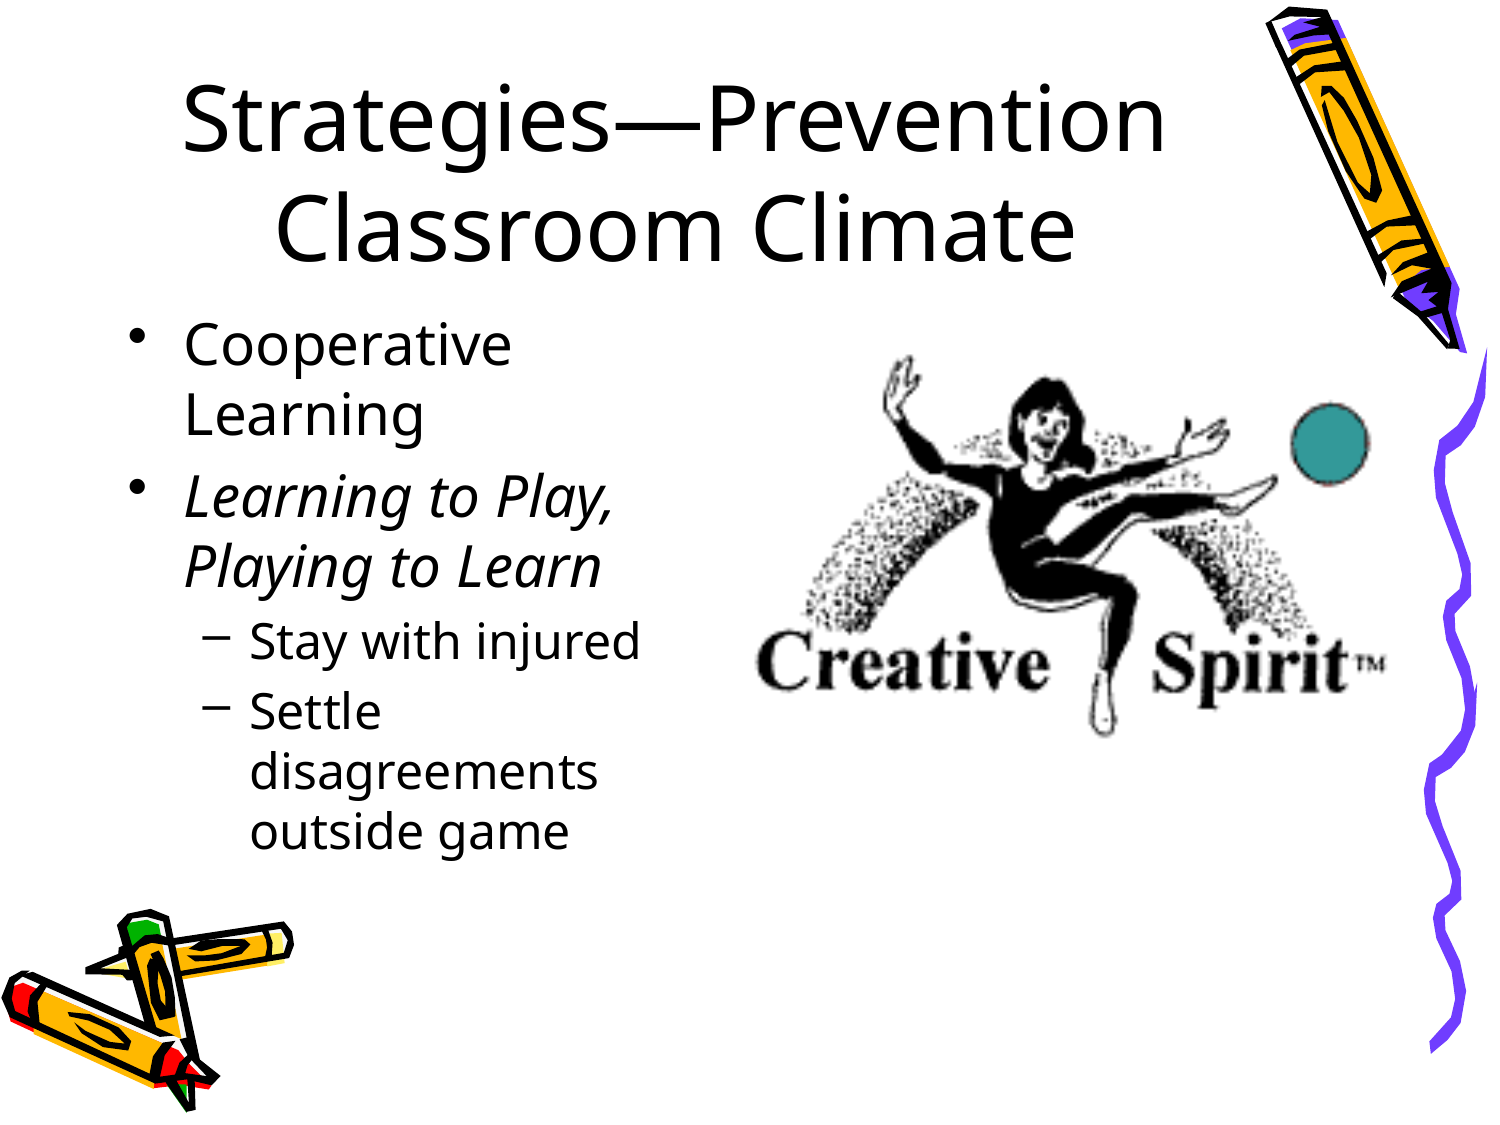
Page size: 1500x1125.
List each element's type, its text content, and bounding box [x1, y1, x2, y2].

title Strategies—Prevention Classroom Climate [112, 24, 1240, 288]
list Cooperative Learning Learning to Play, Playing to Learn Stay with injured Settle disagreements outside game [112, 299, 732, 900]
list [749, 337, 1391, 742]
